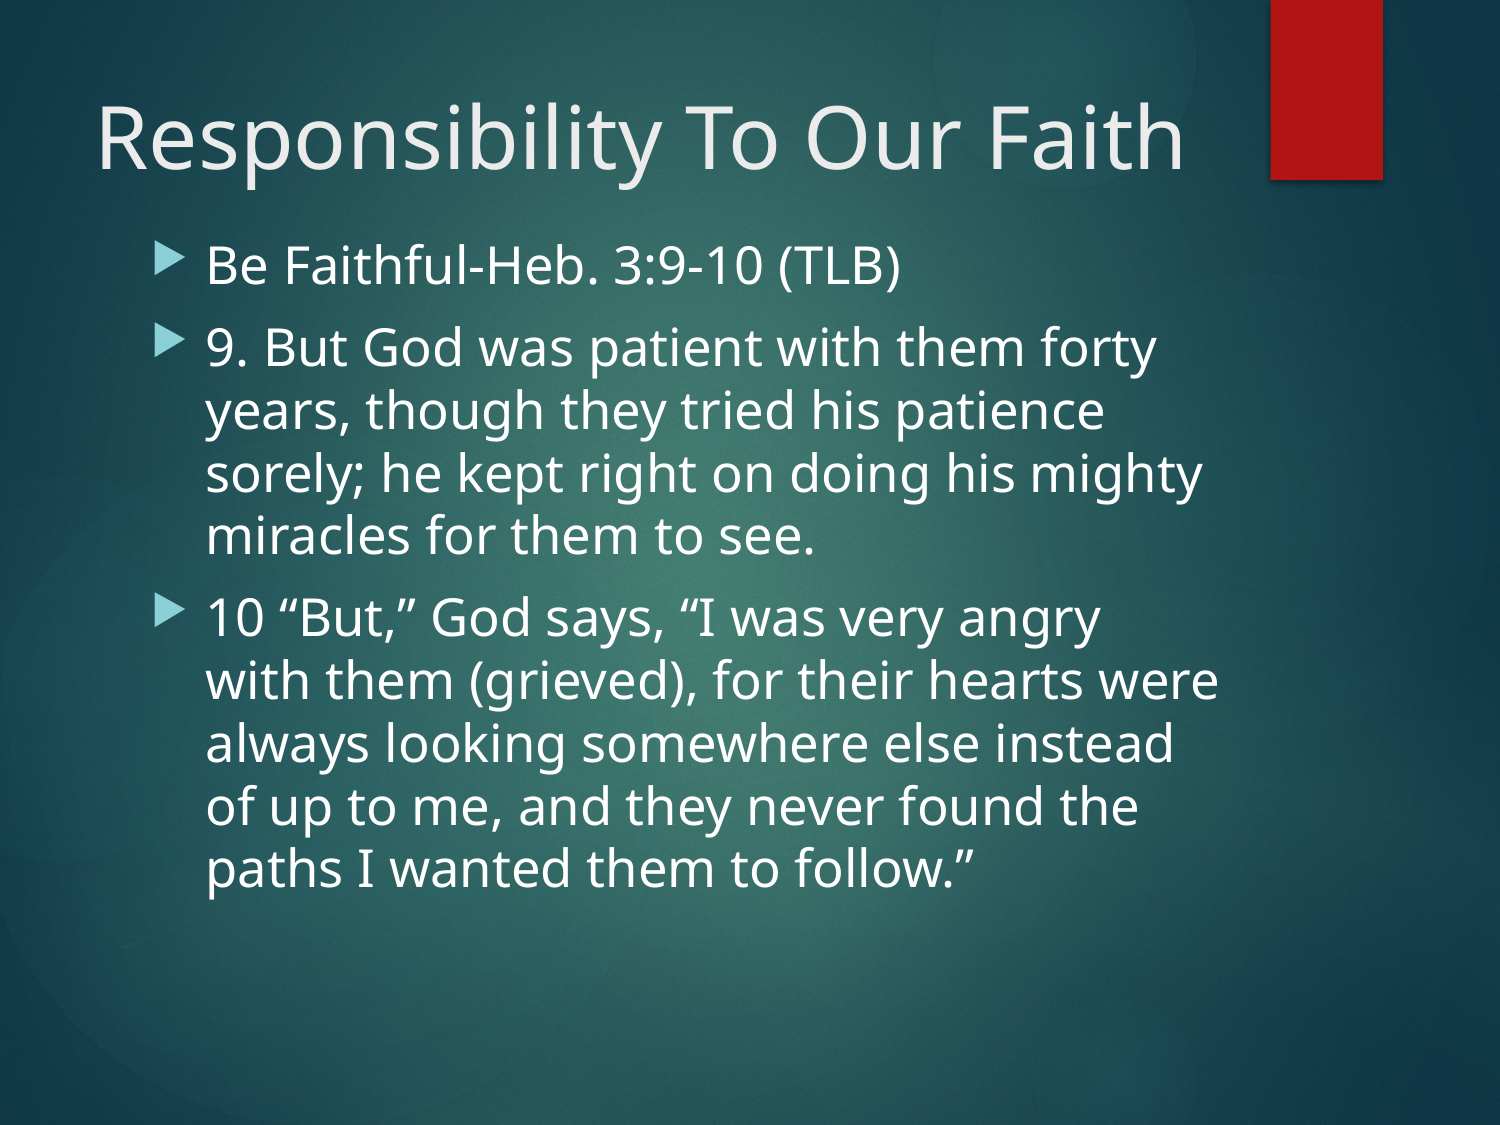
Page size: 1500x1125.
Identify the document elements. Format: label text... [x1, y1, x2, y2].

list Be Faithful-Heb. 3:9-10 (TLB) 9. But God was patient with them forty years, though they tried his patience sorely; he kept right on doing his mighty miracles for them to see. 10 “But,” God says, “I was very angry with them (grieved), for their hearts were always looking somewhere else instead of up to me, and they never found the paths I wanted them to follow.” [135, 224, 1237, 914]
title Responsibility To Our Faith [79, 74, 1237, 304]
